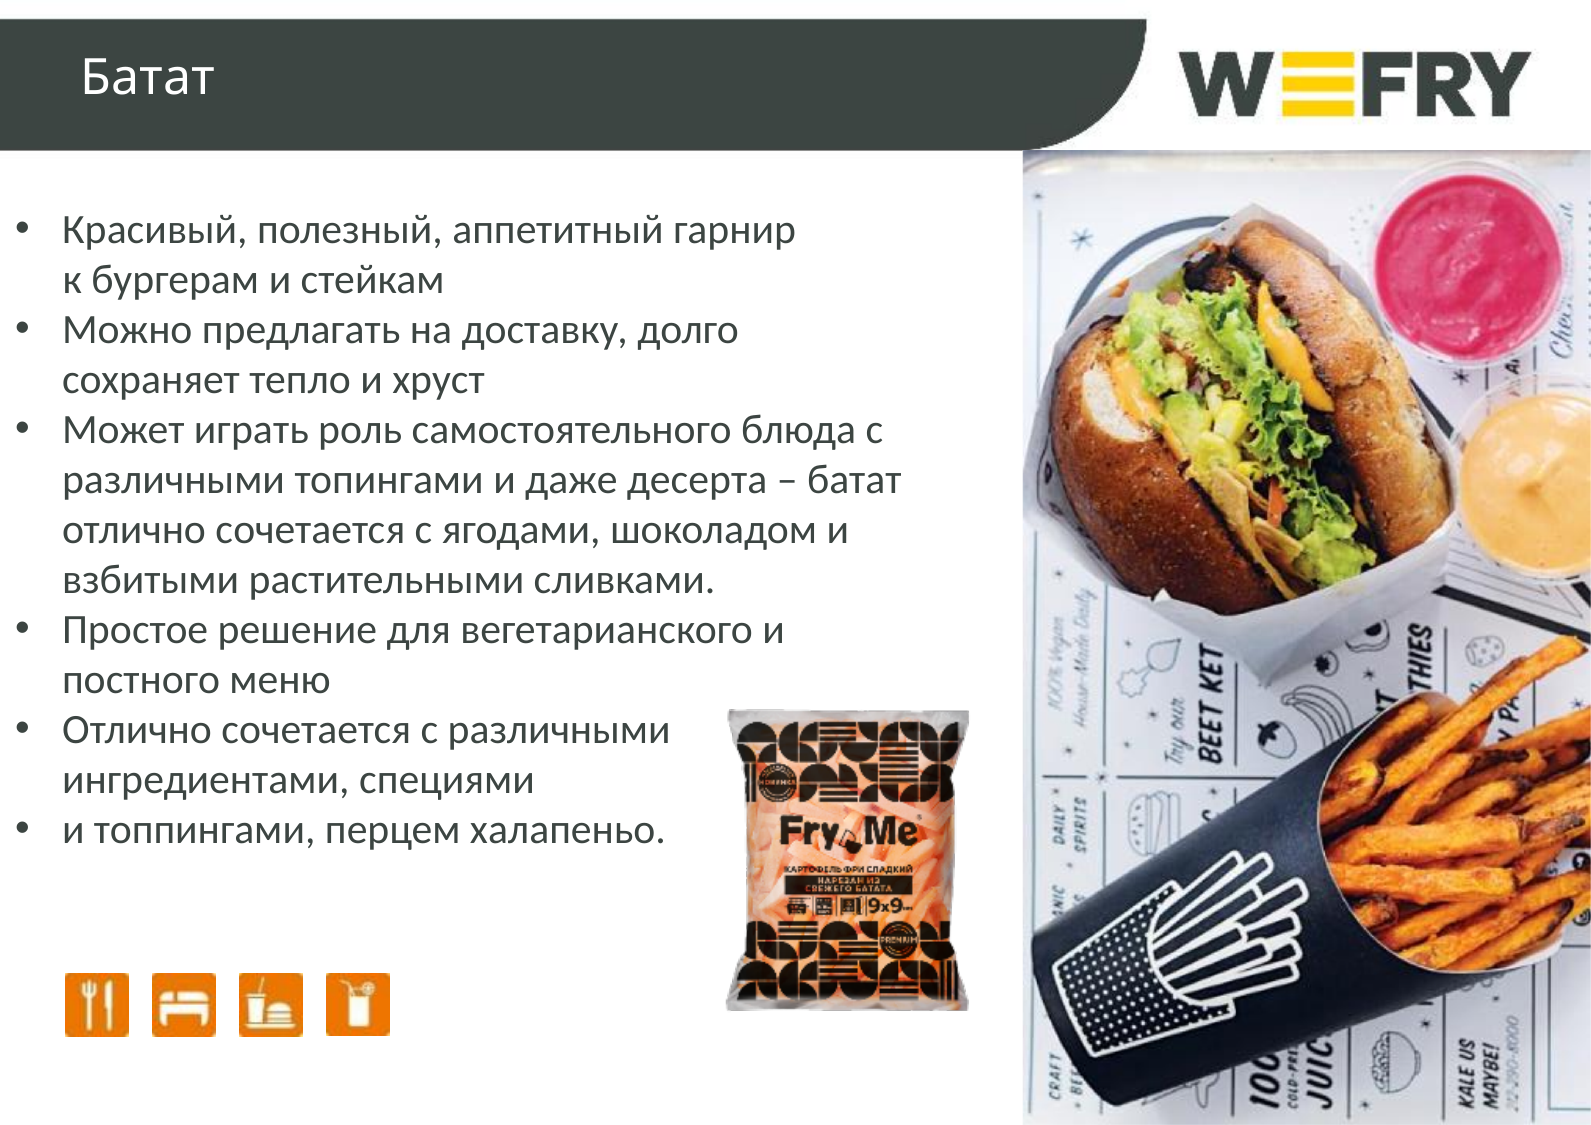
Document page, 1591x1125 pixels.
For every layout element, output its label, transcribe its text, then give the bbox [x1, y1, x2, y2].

text_box Батат [65, 37, 1100, 112]
picture [0, 0, 1591, 1125]
text_box Красивый, полезный, аппетитный гарнир к бургерам и стейкам Можно предлагать на доставку, долго сохраняет тепло и хруст Может играть роль самостоятельного блюда с различными топингами и даже десерта – батат отлично сочетается с ягодами, шоколадом и взбитыми растительными сливками. Простое решение для вегетарианского и постного меню Отлично сочетается с различными ингредиентами, специями и топпингами, перцем халапеньо. [0, 194, 927, 860]
